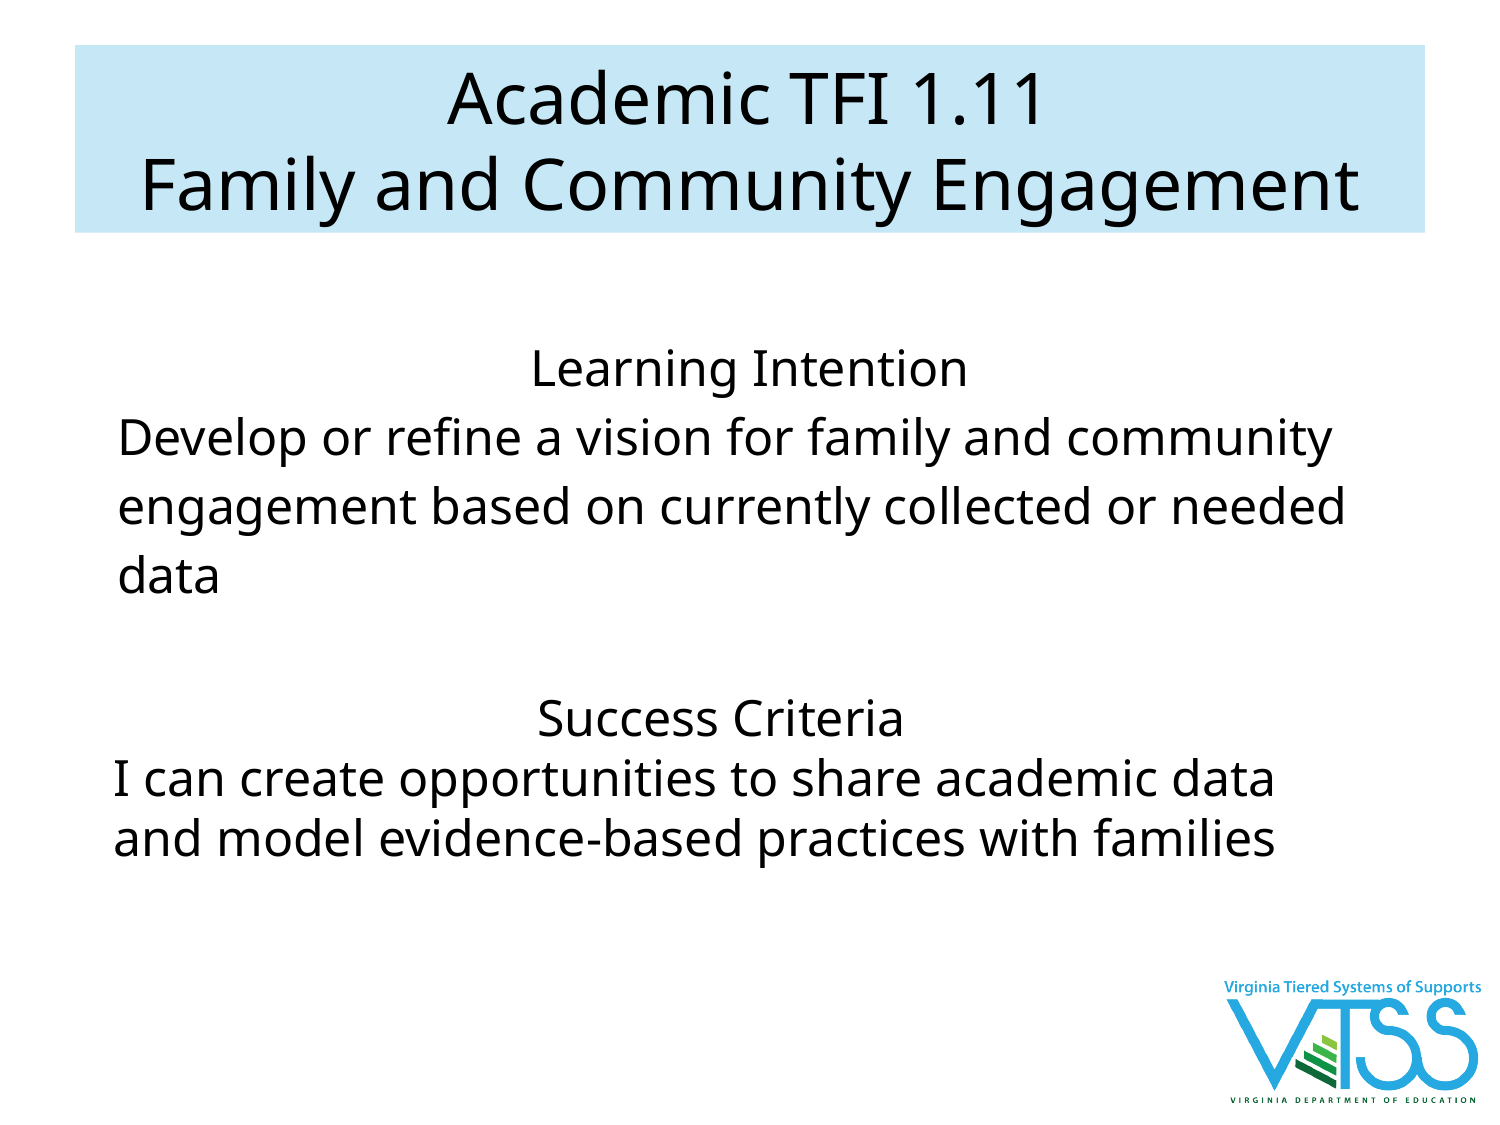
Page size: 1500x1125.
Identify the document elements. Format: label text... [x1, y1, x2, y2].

title Academic TFI 1.11 Family and Community Engagement [75, 45, 1425, 233]
text_box [506, 1061, 1500, 1125]
picture [1224, 980, 1481, 1061]
text_box Success Criteria I can create opportunities to share academic data and model evidence-based practices with families [98, 671, 1345, 882]
text_box Learning Intention Develop or refine a vision for family and community engagement based on currently collected or needed data [102, 282, 1398, 648]
